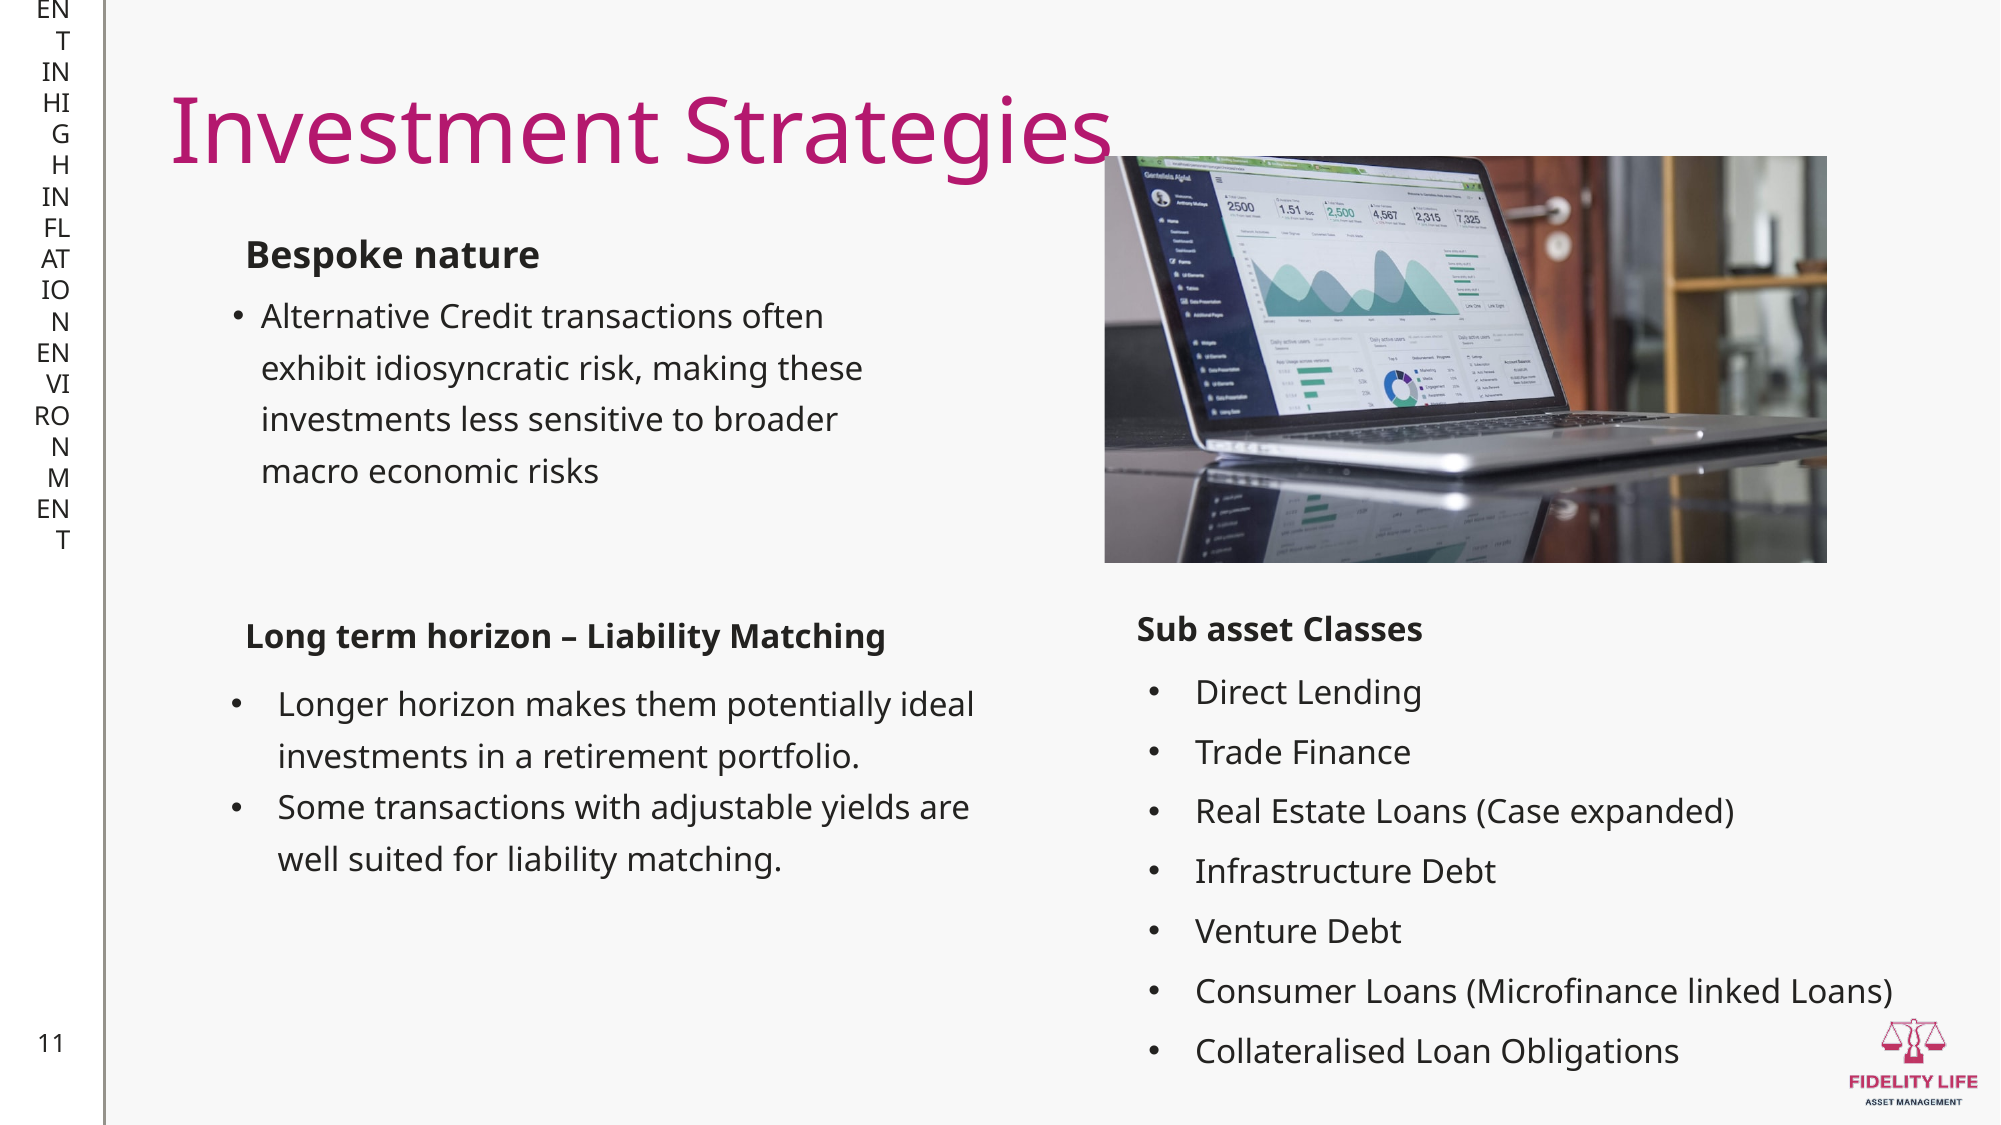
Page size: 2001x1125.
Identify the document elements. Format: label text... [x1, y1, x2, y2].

picture [1825, 1001, 2000, 1112]
text_box Longer horizon makes them potentially ideal investments in a retirement portfolio. Some transactions with adjustable yields are well suited for liability matching. [215, 663, 1043, 866]
list Bespoke nature [230, 209, 936, 266]
list Direct Lending Trade Finance Real Estate Loans (Case expanded) Infrastructure Debt Venture Debt Consumer Loans (Microfinance linked Loans) Collateralised Loan Obligations [1133, 643, 1958, 1044]
list Sub asset Classes [1121, 588, 1827, 645]
slide_number 11 [0, 1014, 104, 1075]
list Alternative Credit transactions often exhibit idiosyncratic risk, making these investments less sensitive to broader macro economic risks [217, 275, 923, 477]
title Investment Strategies [155, 50, 1847, 192]
picture [1104, 156, 1827, 563]
text_box Long term horizon – Liability Matching [230, 606, 935, 663]
footer INNOVATIVE STRATEGIES FOR PENSION FUND PORTFOLIO MANAGEMENT IN HIGH INFLATION ENVIRONMENT [18, 50, 86, 563]
